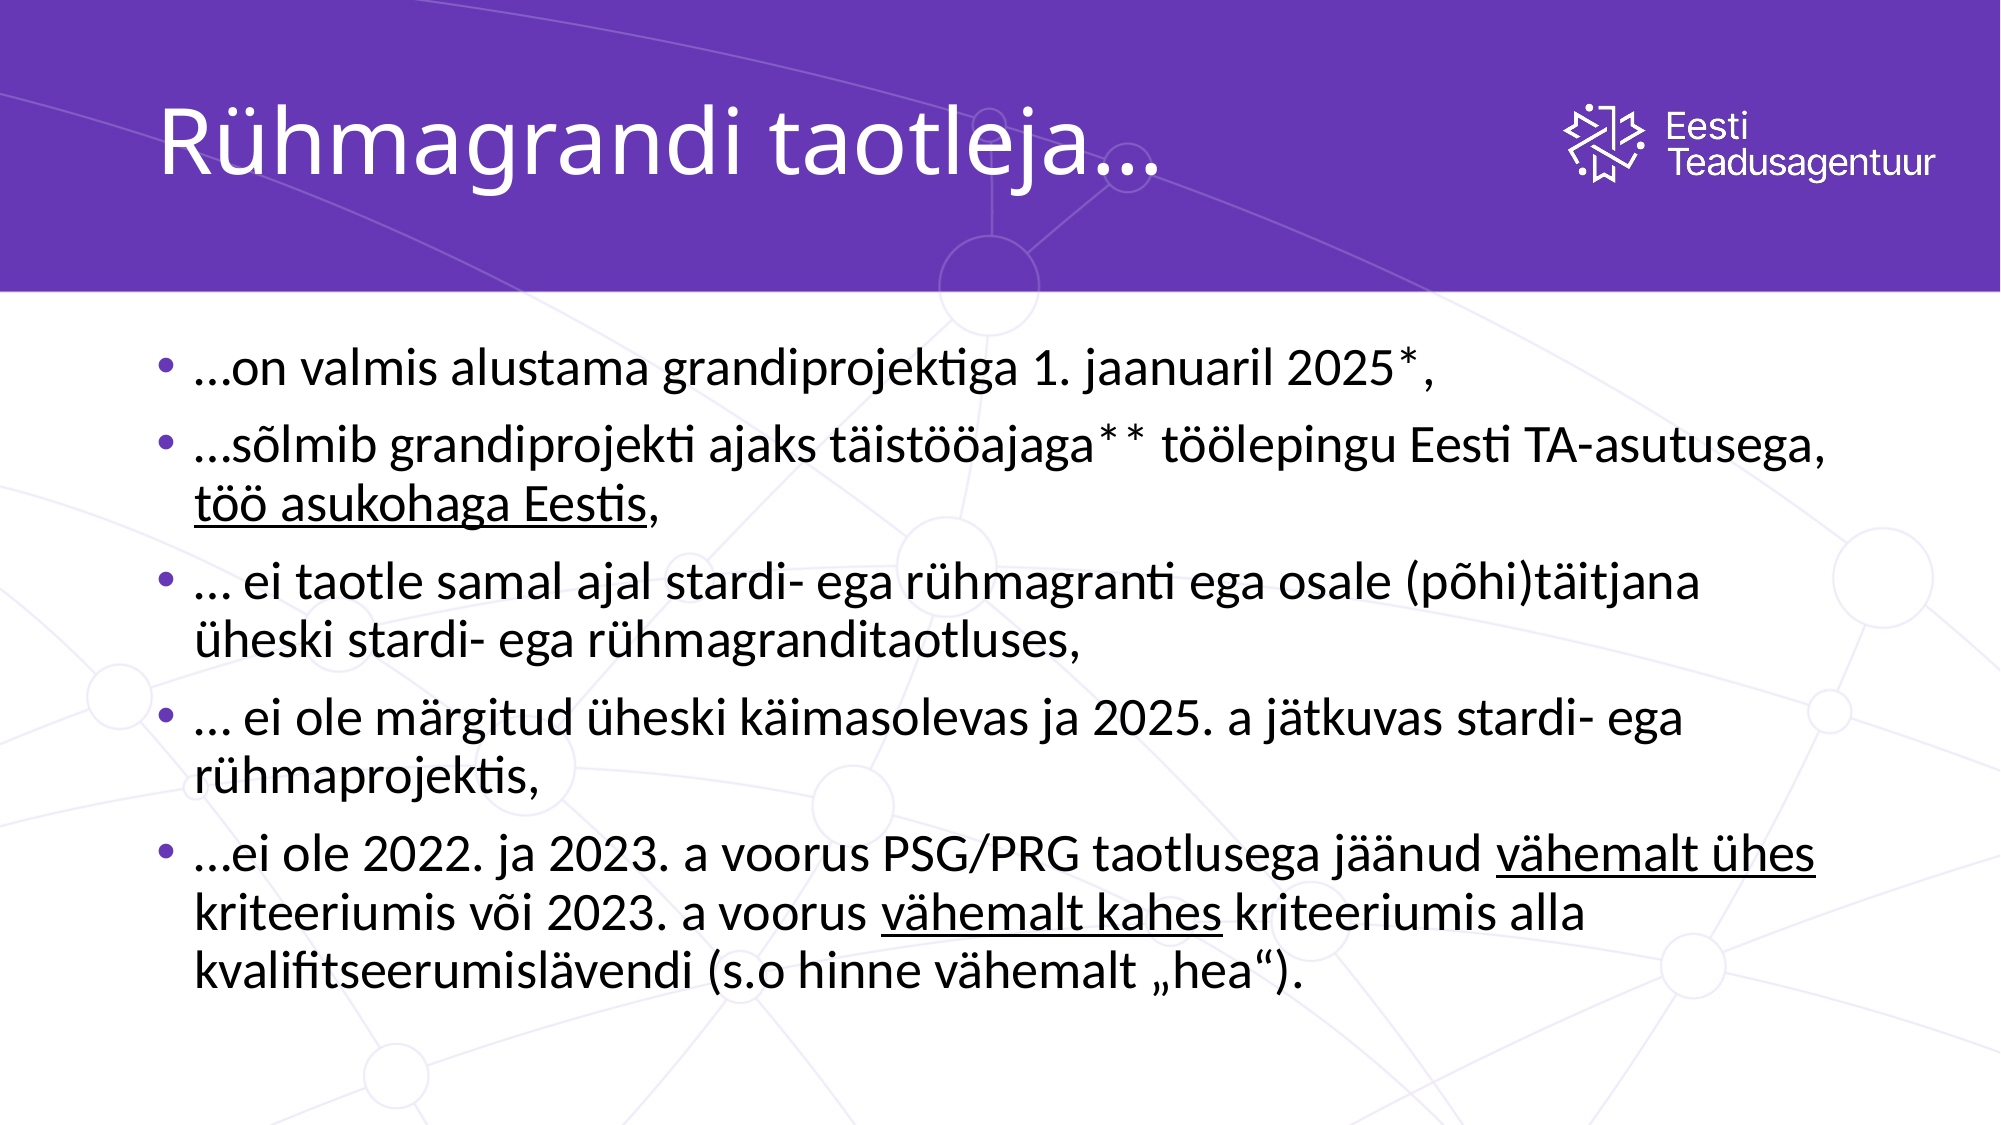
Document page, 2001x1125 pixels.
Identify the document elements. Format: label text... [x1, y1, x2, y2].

title Rühmagrandi taotleja… [141, 0, 1477, 291]
picture [0, 0, 2001, 1125]
list …on valmis alustama grandiprojektiga 1. jaanuaril 2025*, …sõlmib grandiprojekti ajaks täistööajaga** töölepingu Eesti TA-asutusega, töö asukohaga Eestis, … ei taotle samal ajal stardi- ega rühmagranti ega osale (põhi)täitjana üheski stardi- ega rühmagranditaotluses, … ei ole märgitud üheski käimasolevas ja 2025. a jätkuvas stardi- ega rühmaprojektis, …ei ole 2022. ja 2023. a voorus PSG/PRG taotlusega jäänud vähemalt ühes kriteeriumis või 2023. a voorus vähemalt kahes kriteeriumis alla kvalifitseerumislävendi (s.o hinne vähemalt „hea“). [141, 331, 1863, 1014]
